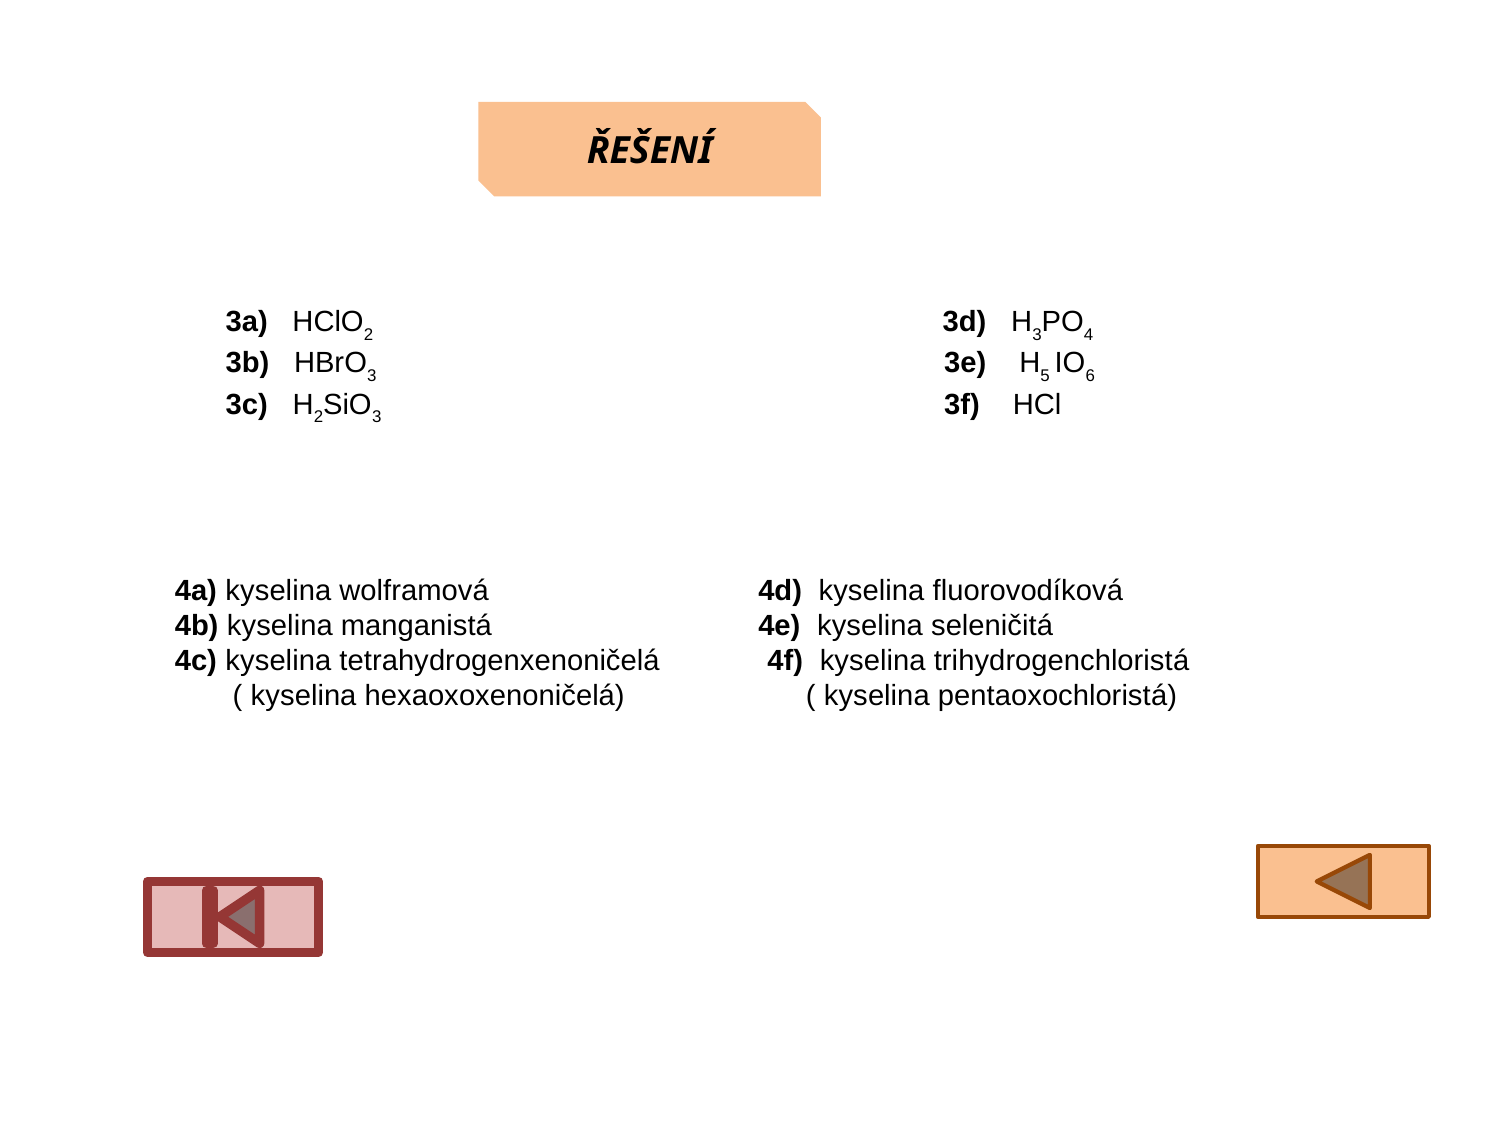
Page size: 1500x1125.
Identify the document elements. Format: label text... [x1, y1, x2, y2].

text_box [145, 879, 321, 954]
text_box 3a) HClO2 3d) H3PO4 3b) HBrO3 3e) H5 IO6 3c) H2SiO3 3f) HCl [29, 295, 1117, 504]
text_box [1256, 844, 1431, 919]
text_box 4a) kyselina wolframová 4d) kyselina fluorovodíková 4b) kyselina manganistá 4e) kyselina seleničitá 4c) kyselina tetrahydrogenxenoničelá 4f) kyselina trihydrogenchloristá ( kyselina hexaoxoxenoničelá) ( kyselina pentaoxochloristá) [135, 563, 1263, 754]
text_box ŘEŠENÍ [476, 99, 823, 199]
